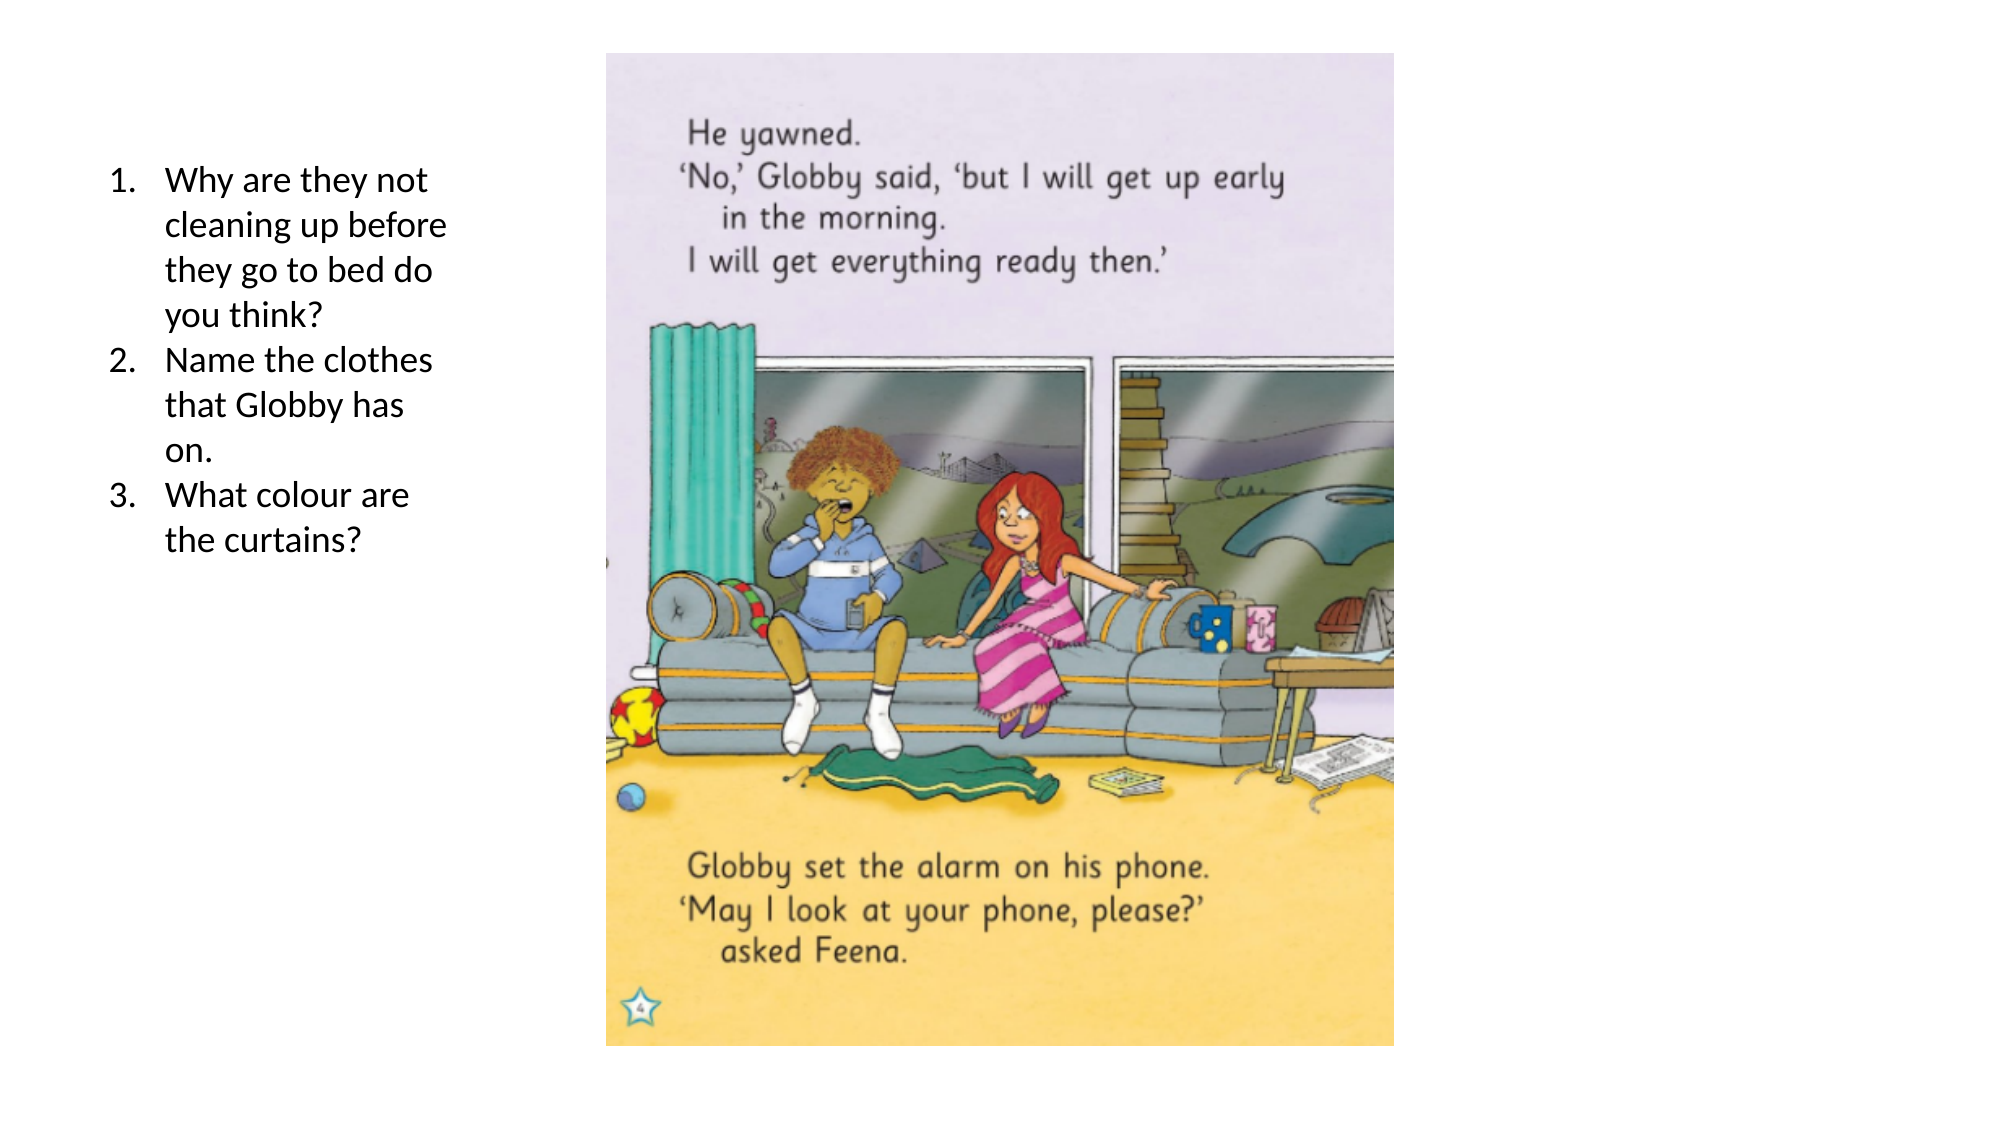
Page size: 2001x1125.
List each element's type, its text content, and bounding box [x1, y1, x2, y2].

picture [606, 53, 1394, 1046]
text_box Why are they not cleaning up before they go to bed do you think? Name the clothes that Globby has on. What colour are the curtains? [93, 147, 469, 568]
